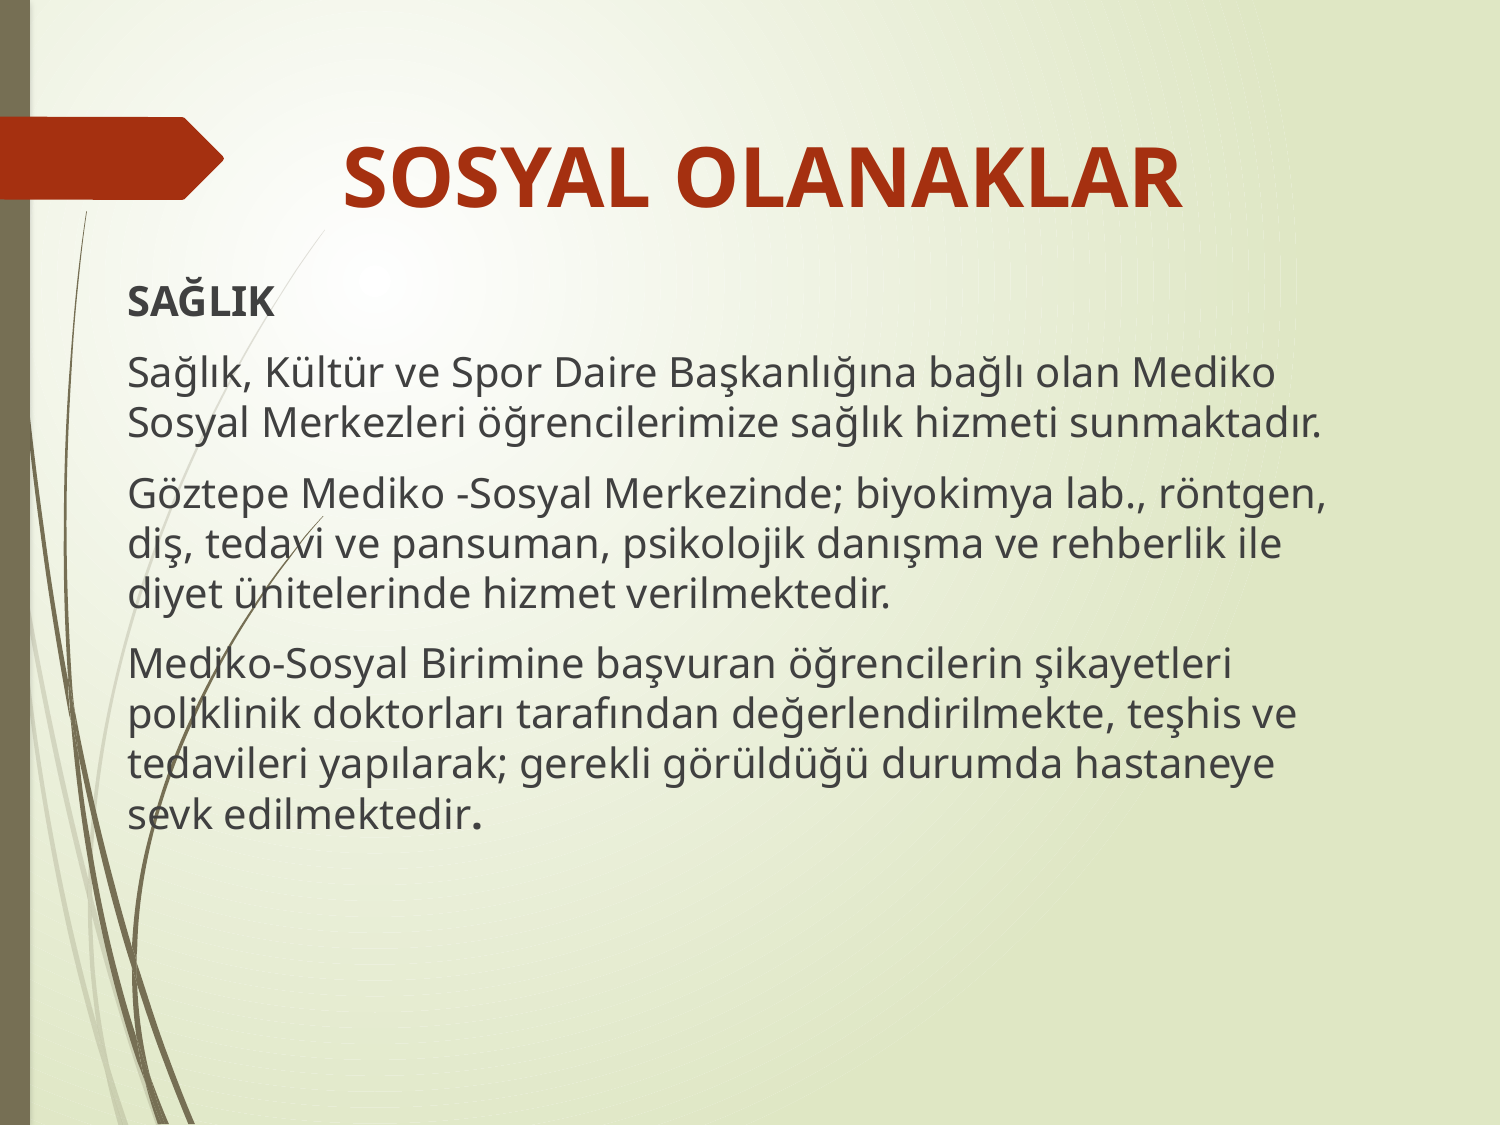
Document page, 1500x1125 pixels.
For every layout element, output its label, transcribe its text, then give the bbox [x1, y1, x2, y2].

text_box SOSYAL OLANAKLAR [88, 19, 1439, 232]
list SAĞLIK Sağlık, Kültür ve Spor Daire Başkanlığına bağlı olan Mediko Sosyal Merkezleri öğrencilerimize sağlık hizmeti sunmaktadır. Göztepe Mediko -Sosyal Merkezinde; biyokimya lab., röntgen, diş, tedavi ve pansuman, psikolojik danışma ve rehberlik ile diyet ünitelerinde hizmet verilmektedir. Mediko-Sosyal Birimine başvuran öğrencilerin şikayetleri poliklinik doktorları tarafından değerlendirilmekte, teşhis ve tedavileri yapılarak; gerekli görüldüğü durumda hastaneye sevk edilmektedir. [112, 232, 1388, 1035]
